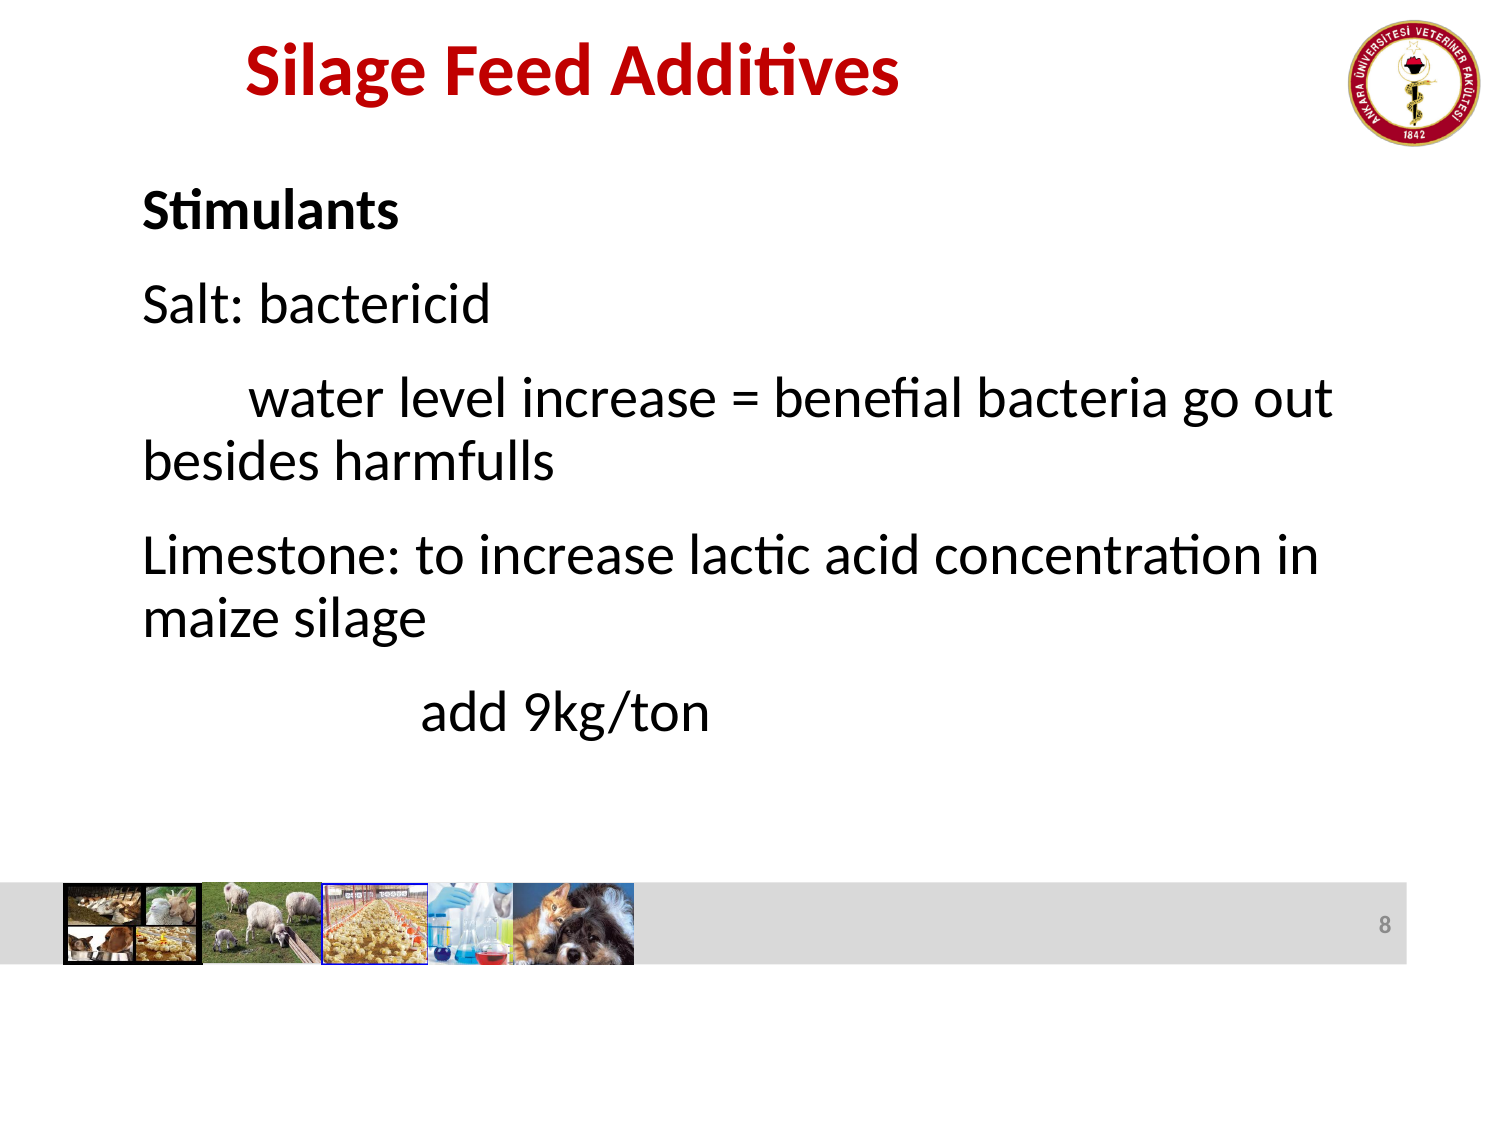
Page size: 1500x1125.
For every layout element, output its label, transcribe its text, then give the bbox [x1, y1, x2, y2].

picture [63, 882, 634, 965]
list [1344, 17, 1483, 149]
text_box [763, 303, 1360, 389]
slide_number 8 [0, 882, 202, 965]
text_box Stimulants Salt: bactericid water level increase = benefial bacteria go out besides harmfulls Limestone: to increase lactic acid concentration in maize silage add 9kg/ton [127, 171, 1374, 849]
slide_number 8 [322, 882, 1407, 965]
text_box Silage Feed Additives [0, 13, 1305, 119]
